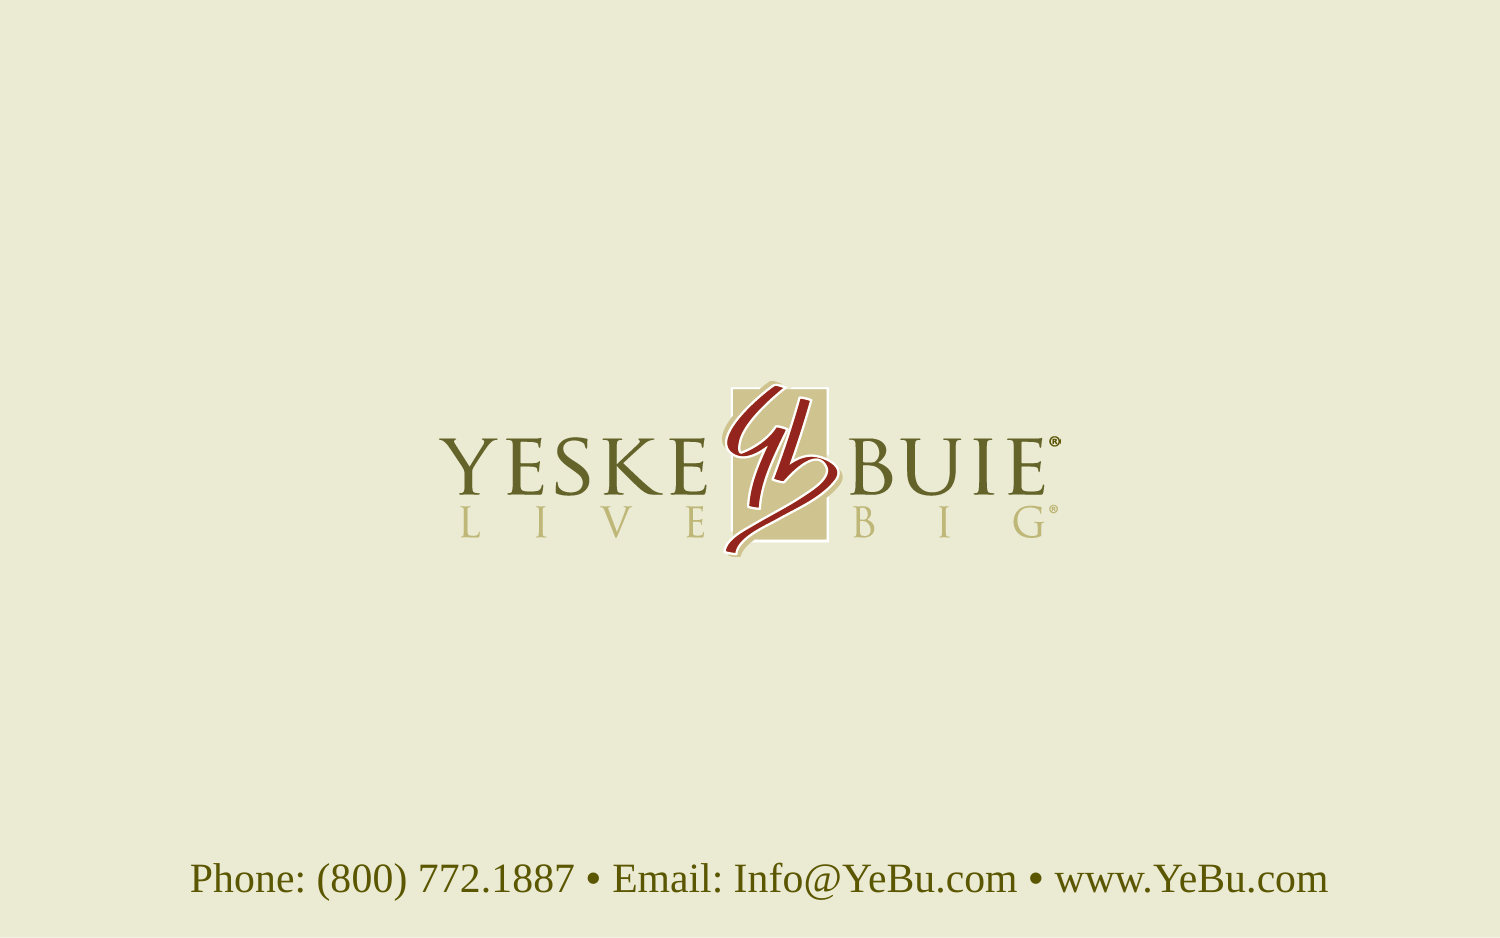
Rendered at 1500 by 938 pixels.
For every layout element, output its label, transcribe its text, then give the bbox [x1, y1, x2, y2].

list Phone: (800) 772.1887 • Email: Info@YeBu.com • www.YeBu.com [37, 843, 1463, 907]
picture [439, 381, 1061, 557]
